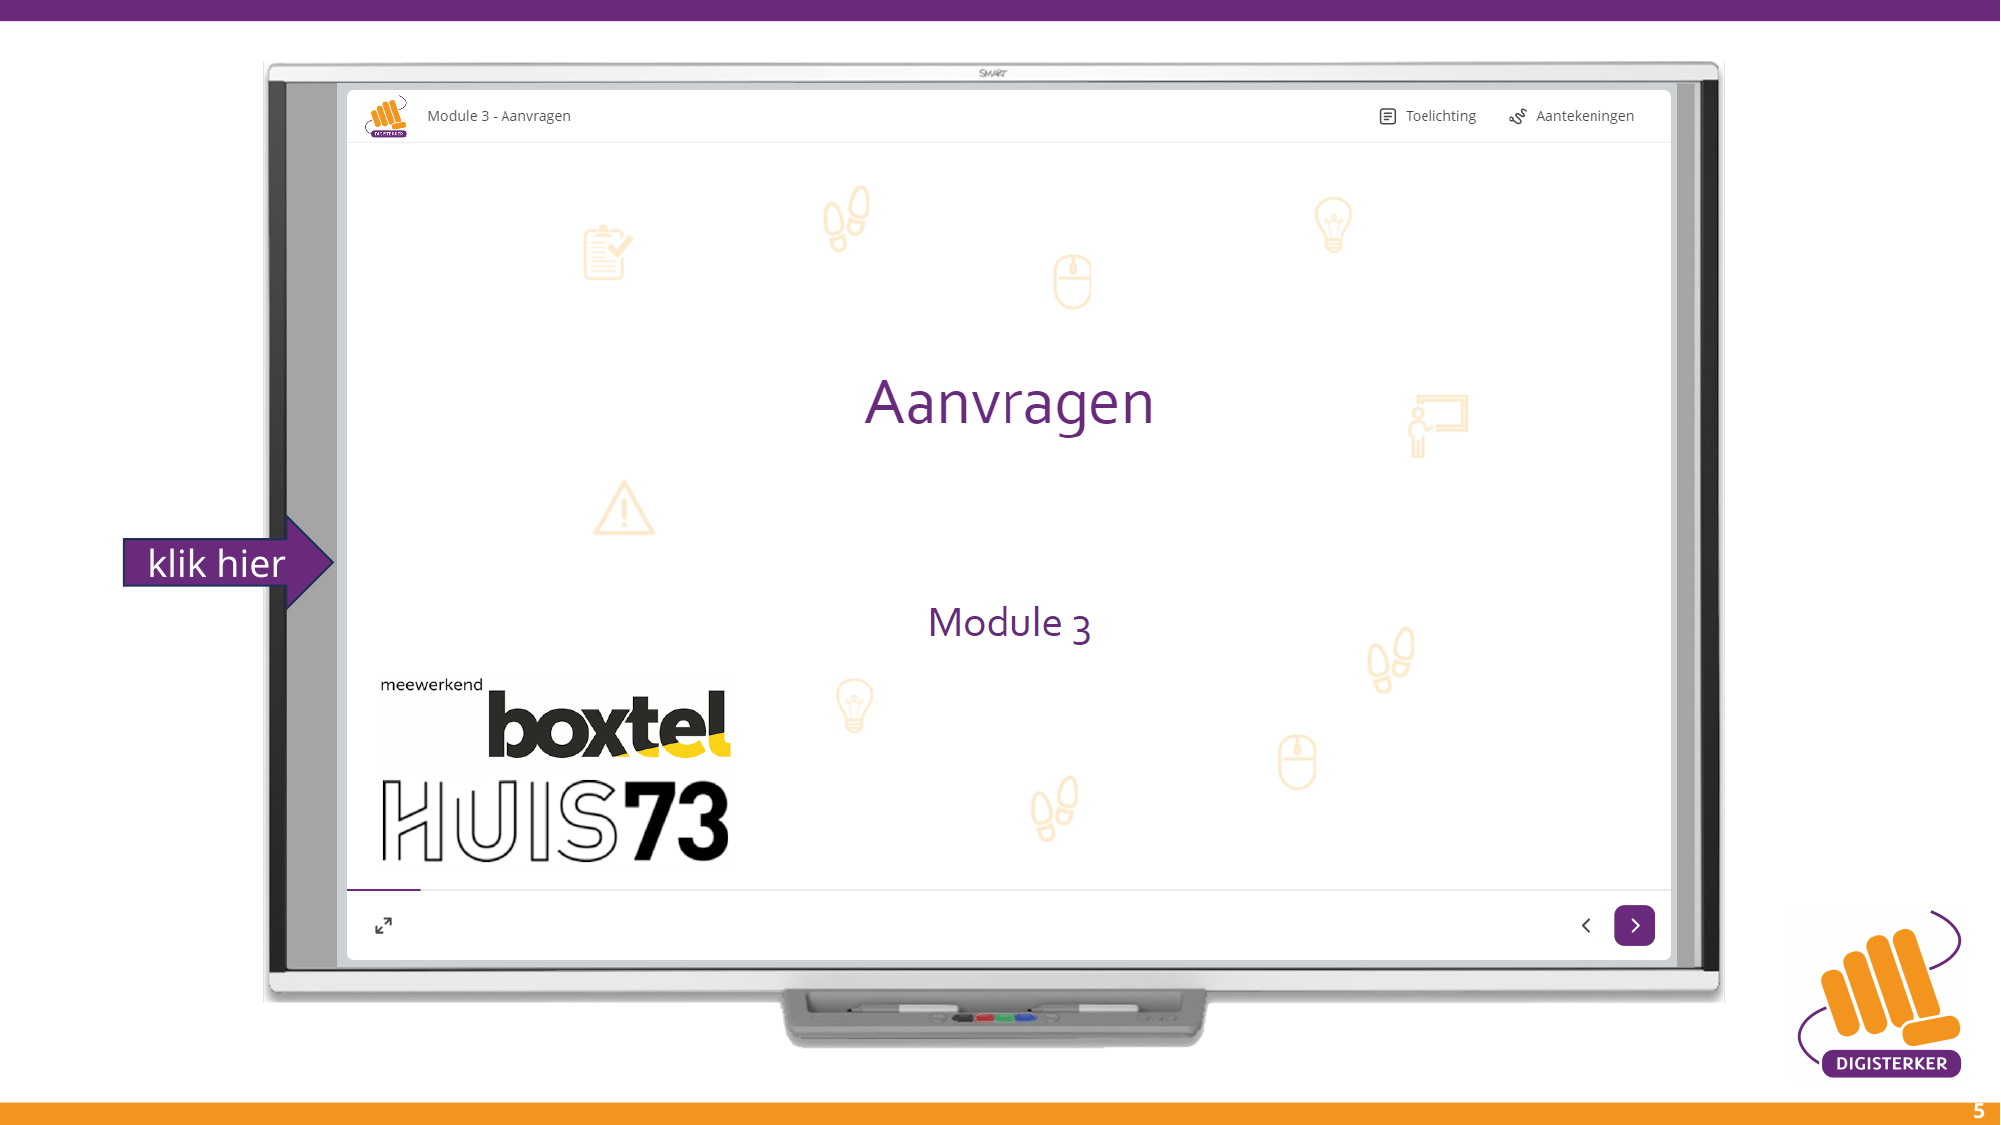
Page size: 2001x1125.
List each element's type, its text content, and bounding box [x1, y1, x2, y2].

slide_number 5 [1704, 1082, 2000, 1125]
text_box klik hier [122, 538, 251, 587]
picture [251, 59, 1749, 1066]
picture [1791, 906, 1967, 1082]
